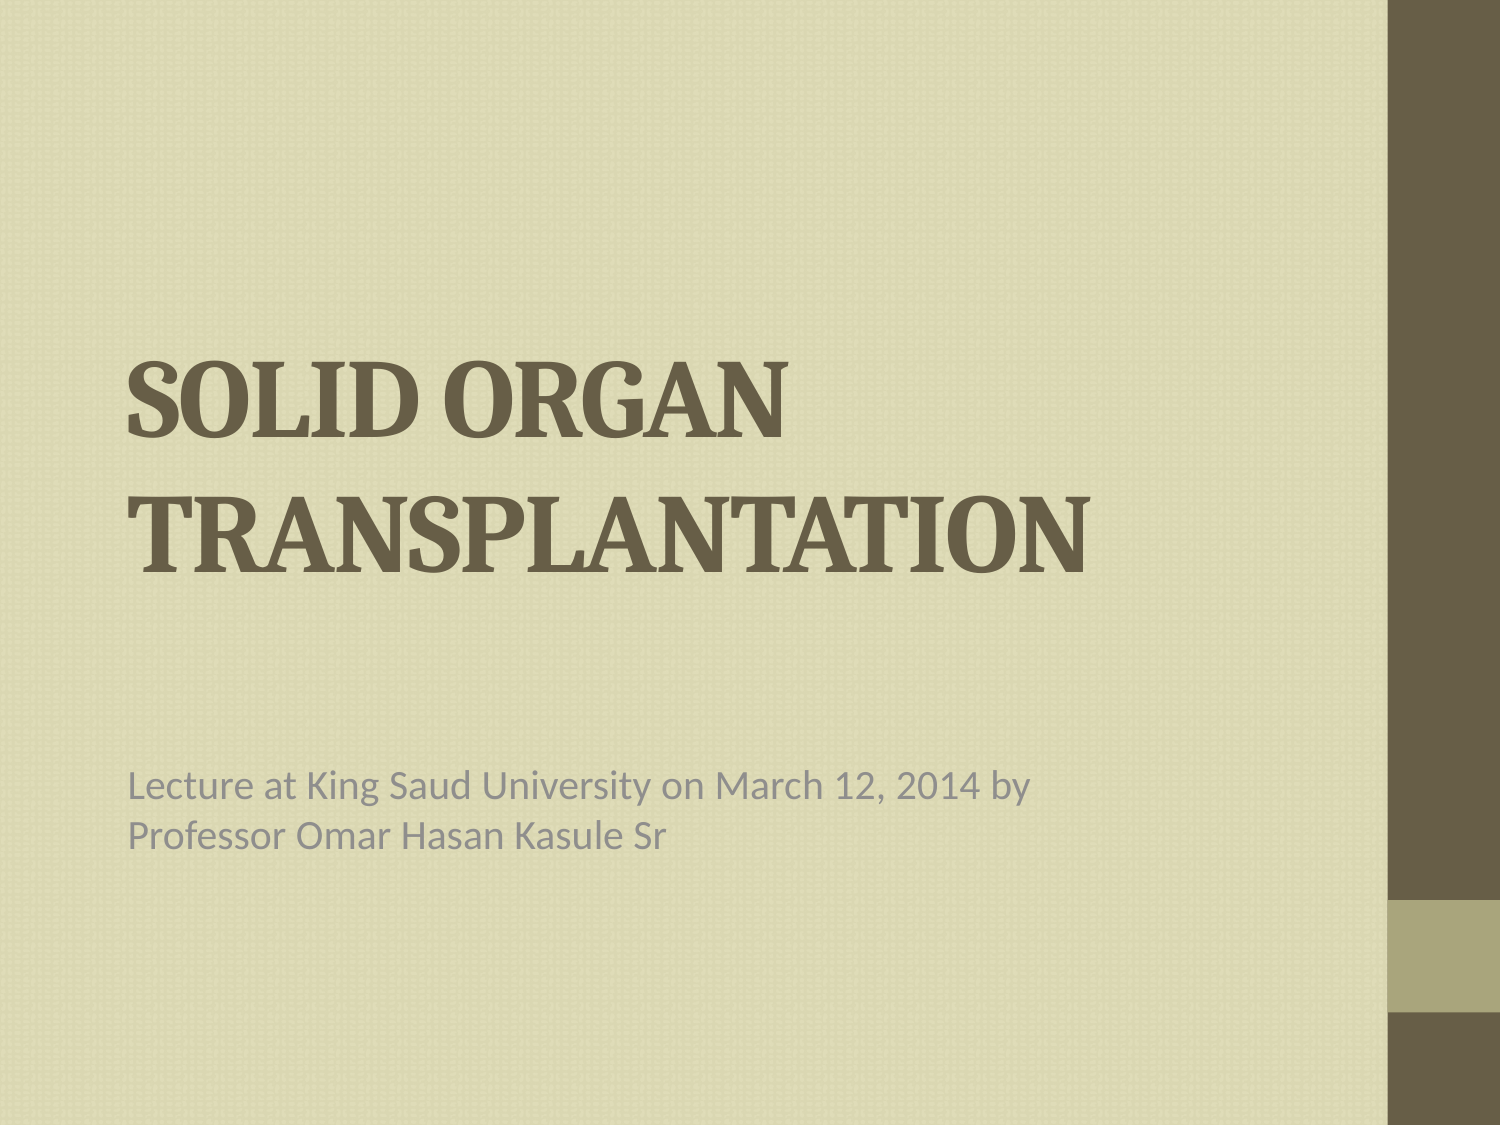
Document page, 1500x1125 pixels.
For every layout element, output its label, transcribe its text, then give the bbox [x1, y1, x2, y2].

title SOLID ORGAN TRANSPLANTATION [112, 312, 1350, 738]
subtitle Lecture at King Saud University on March 12, 2014 by Professor Omar Hasan Kasule Sr [112, 750, 1173, 925]
